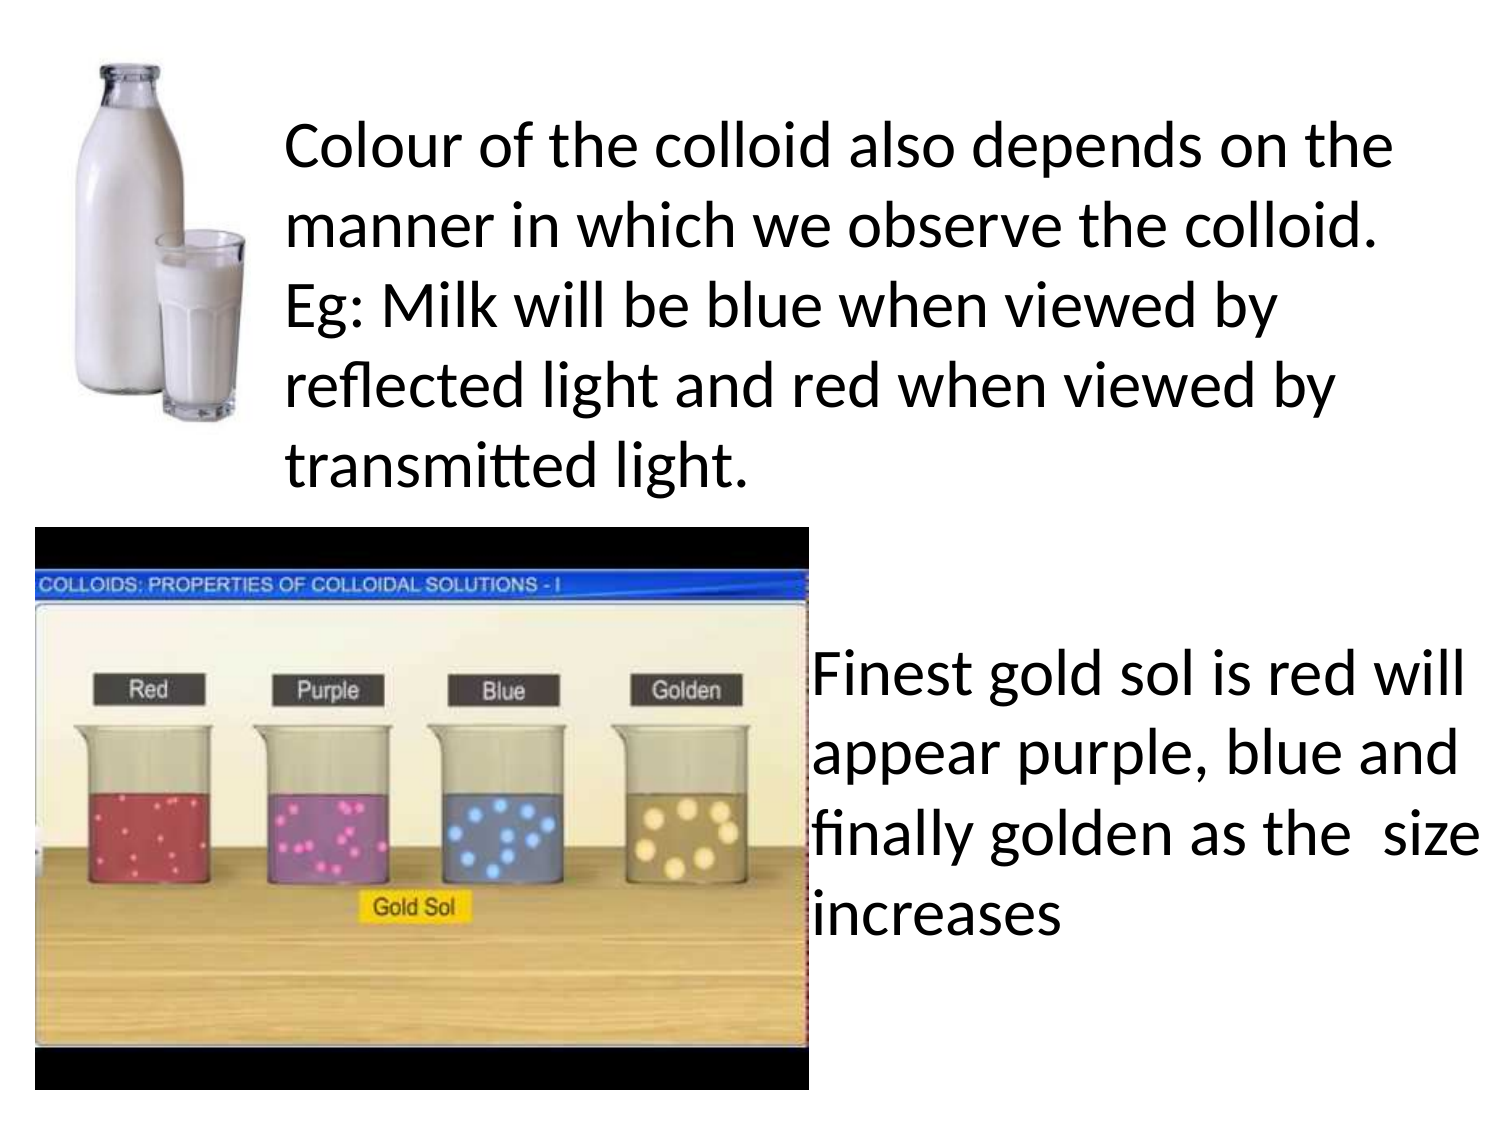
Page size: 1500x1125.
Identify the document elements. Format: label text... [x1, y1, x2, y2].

picture [34, 46, 282, 438]
text_box Colour of the colloid also depends on the manner in which we observe the colloid. Eg: Milk will be blue when viewed by reflected light and red when viewed by transmitted light. [269, 93, 1465, 509]
picture [34, 527, 809, 1091]
text_box Finest gold sol is red will appear purple, blue and finally golden as the size increases [814, 621, 1500, 956]
